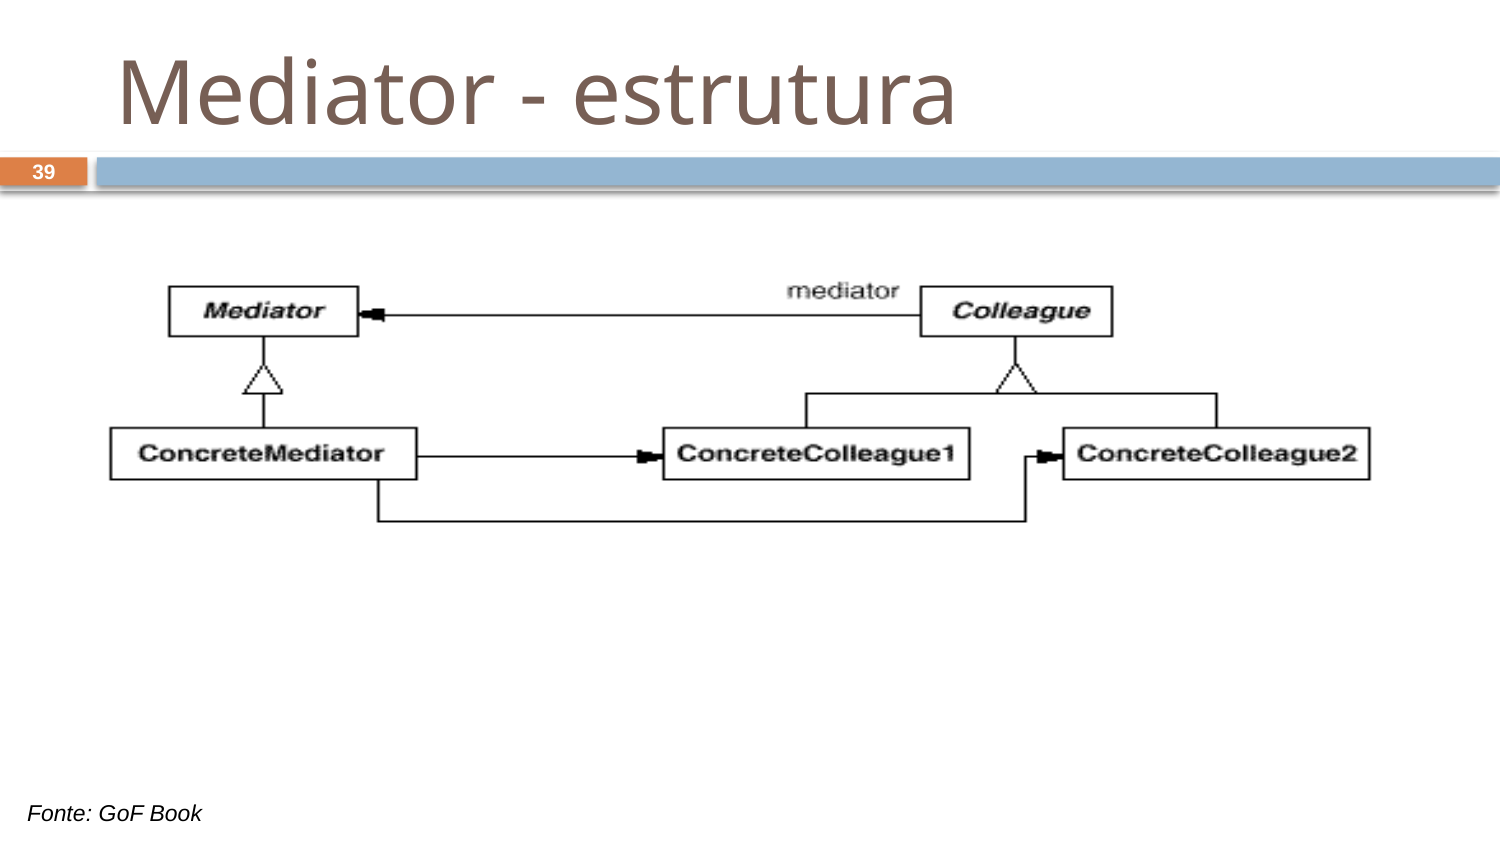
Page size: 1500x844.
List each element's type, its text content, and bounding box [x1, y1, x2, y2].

slide_number 39 [0, 156, 88, 187]
picture [67, 245, 1430, 564]
text_box Fonte: GoF Book [12, 791, 218, 834]
title Mediator - estrutura [100, 28, 1438, 150]
